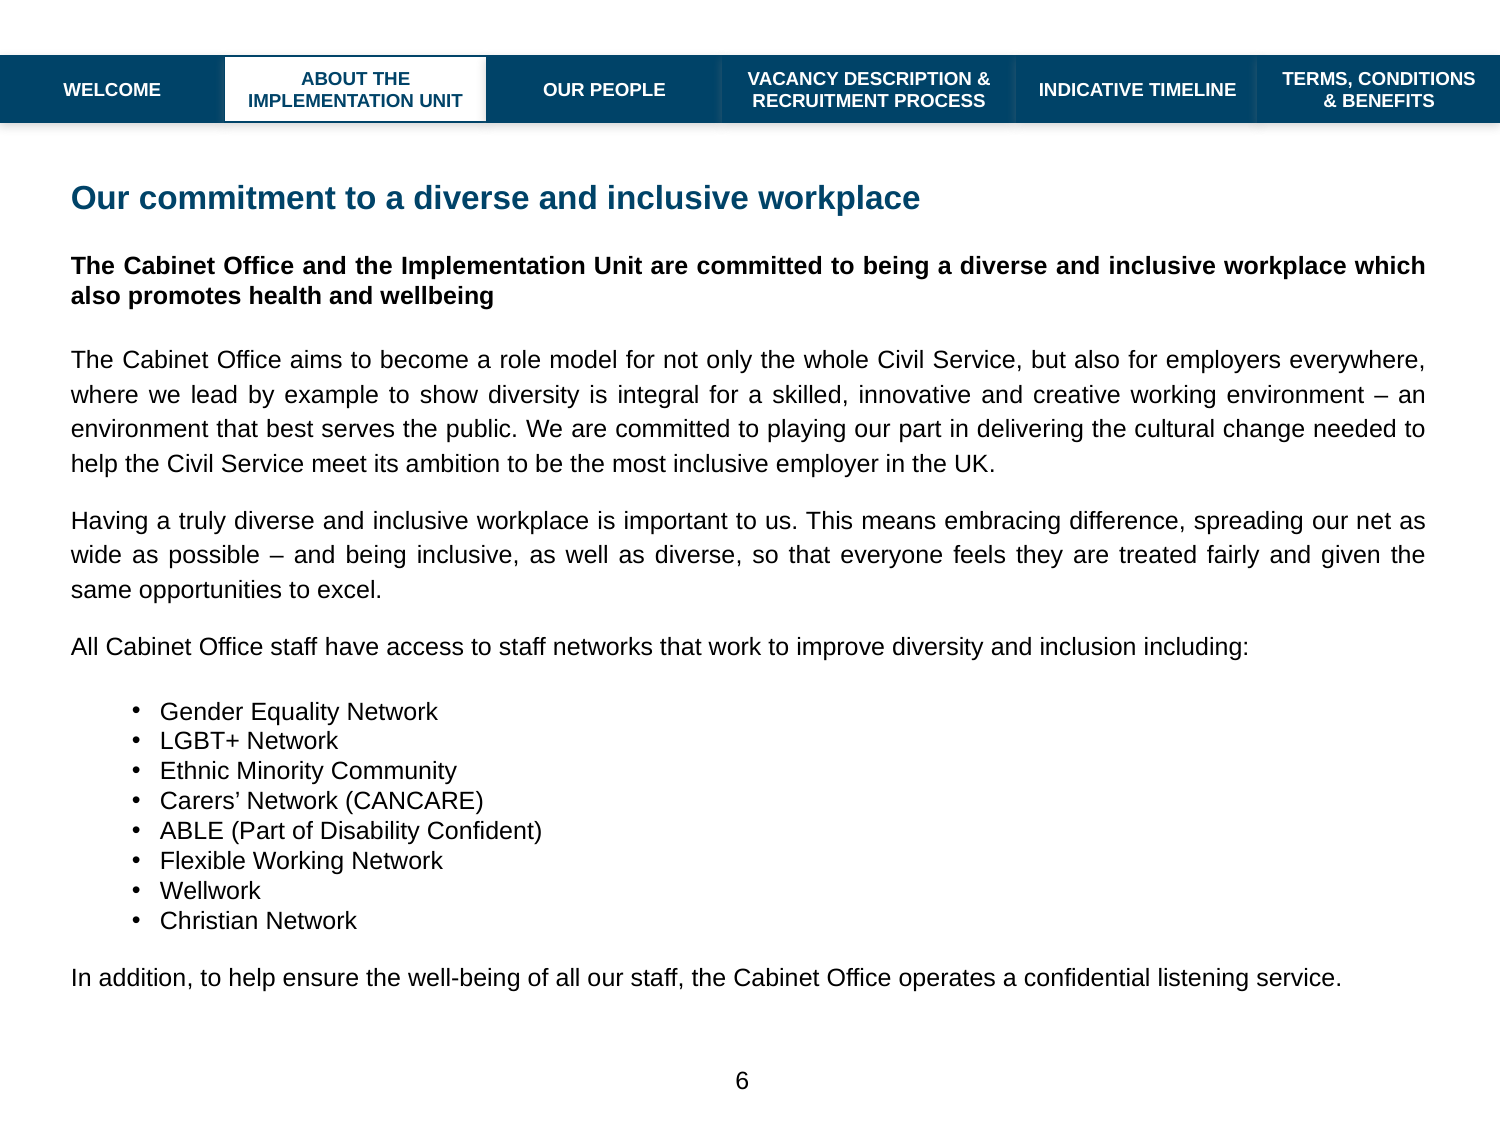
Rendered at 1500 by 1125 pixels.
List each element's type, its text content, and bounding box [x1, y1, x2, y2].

slide_number 6 [0, 1034, 1500, 1125]
text_box Our commitment to a diverse and inclusive workplace [70, 168, 1430, 224]
text_box WELCOME [0, 55, 223, 123]
text_box VACANCY DESCRIPTION & RECRUITMENT PROCESS [722, 55, 1016, 123]
text_box ABOUT THE IMPLEMENTATION UNIT [224, 55, 486, 123]
text_box TERMS, CONDITIONS & BENEFITS [1258, 55, 1500, 123]
text_box INDICATIVE TIMELINE [1016, 55, 1257, 123]
list The Cabinet Office and the Implementation Unit are committed to being a diverse and inclusive workplace which also promotes health and wellbeing The Cabinet Office aims to become a role model for not only the whole Civil Service, but also for employers everywhere, where we lead by example to show diversity is integral for a skilled, innovative and creative working environment – an environment that best serves the public. We are committed to playing our part in delivering the cultural change needed to help the Civil Service meet its ambition to be the most inclusive employer in the UK. Having a truly diverse and inclusive workplace is important to us. This means embracing difference, spreading our net as wide as possible – and being inclusive, as well as diverse, so that everyone feels they are treated fairly and given the same opportunities to excel. All Cabinet Office staff have access to staff networks that work to improve diversity and inclusion including: Gender Equality Network LGBT+ Network Ethnic Minority Community Carers’ Network (CANCARE) ABLE (Part of Disability Confident) Flexible Working Network Wellwork Christian Network In addition, to help ensure the well-being of all our staff, the Cabinet Office operates a confidential listening service. [70, 249, 1430, 1034]
text_box OUR PEOPLE [486, 55, 722, 123]
